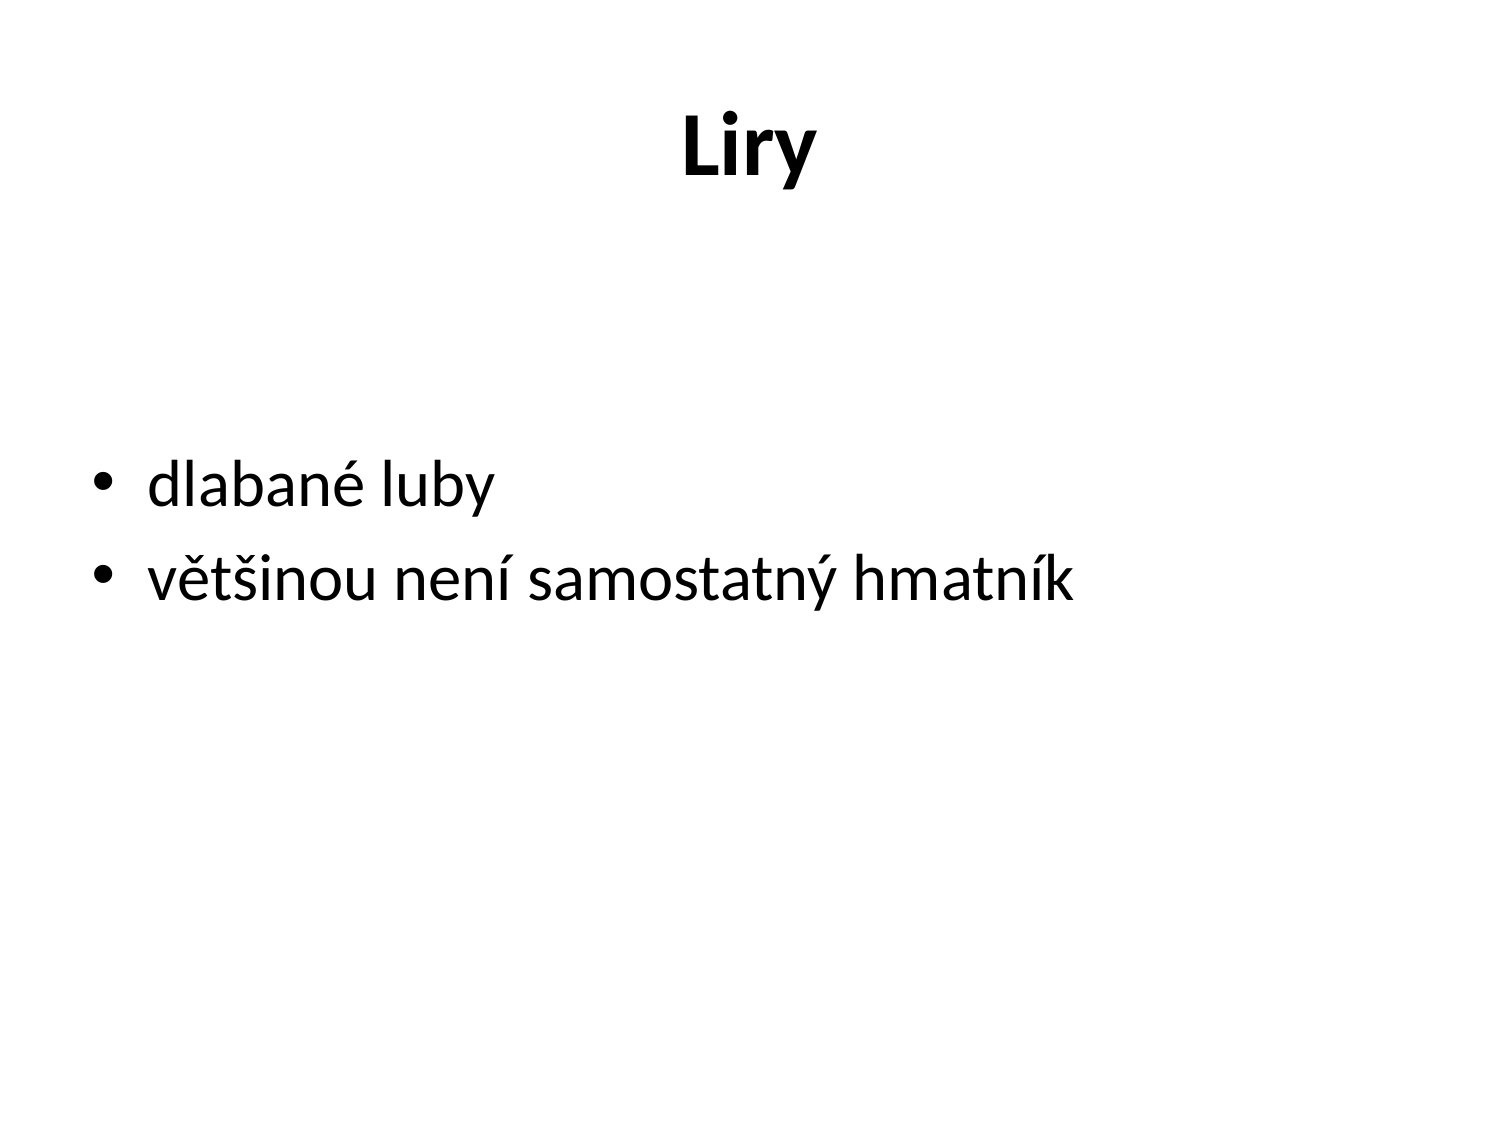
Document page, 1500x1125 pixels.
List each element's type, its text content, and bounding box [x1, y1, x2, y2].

list dlabané luby většinou není samostatný hmatník [76, 432, 1427, 698]
title Liry [75, 45, 1425, 233]
